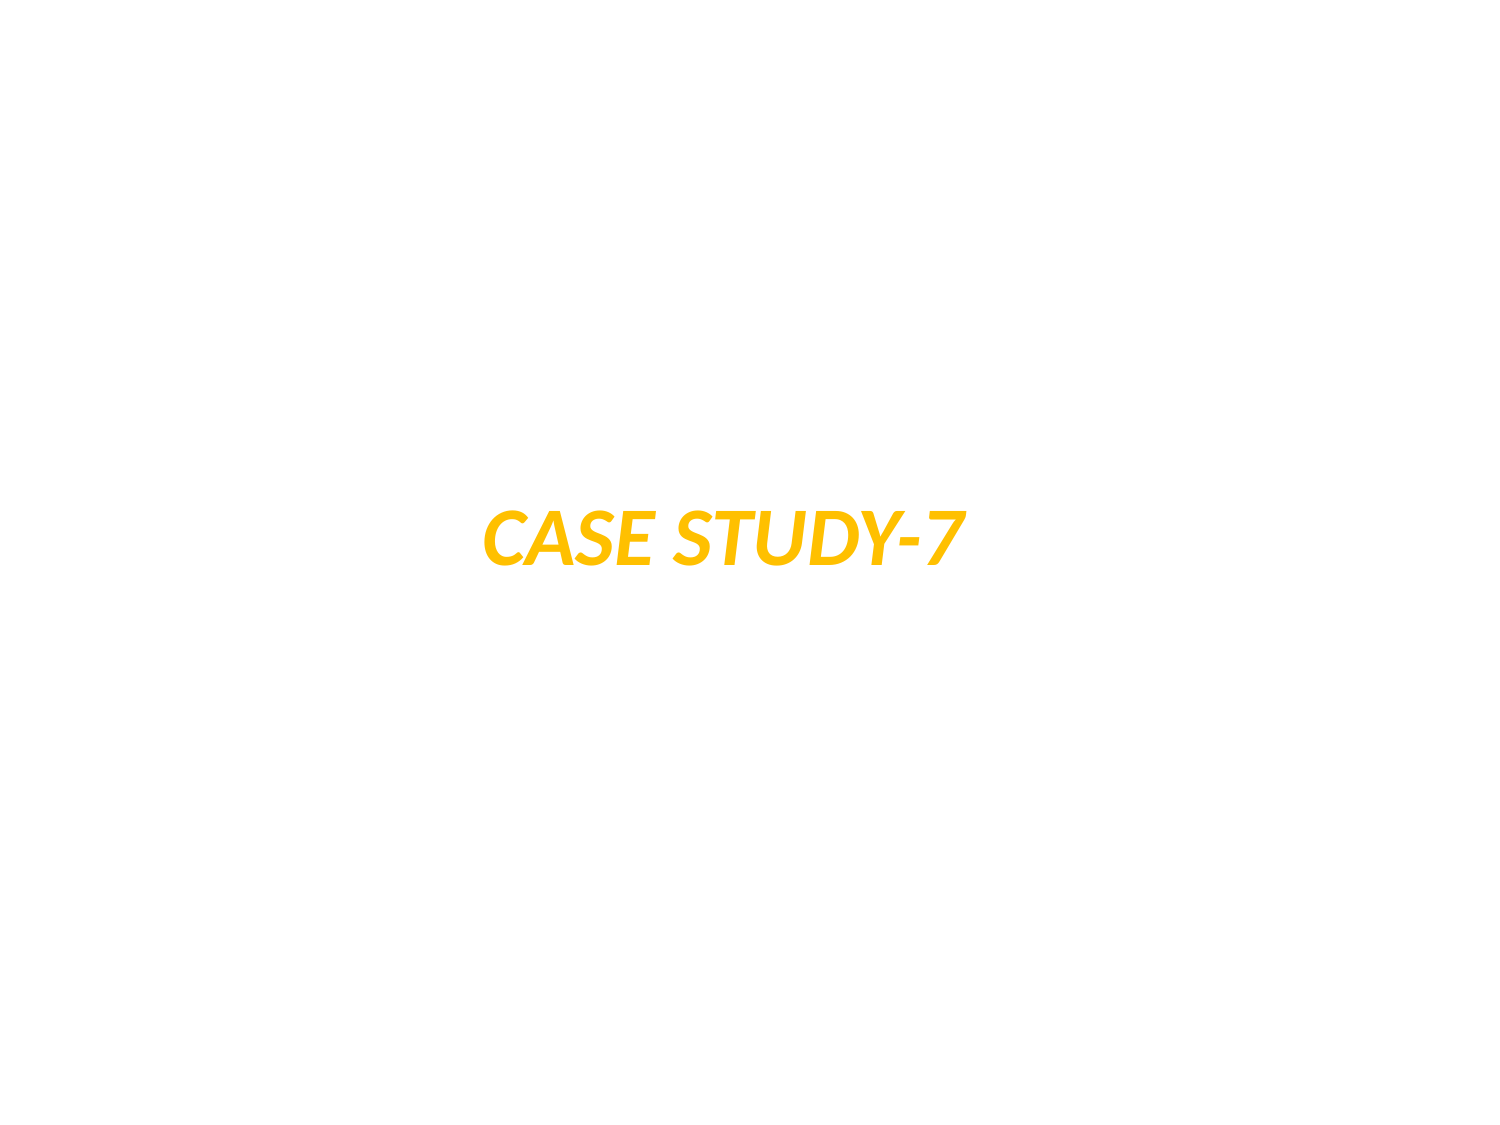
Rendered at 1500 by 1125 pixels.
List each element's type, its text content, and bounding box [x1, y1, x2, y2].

text_box CASE STUDY-7 [467, 474, 980, 590]
